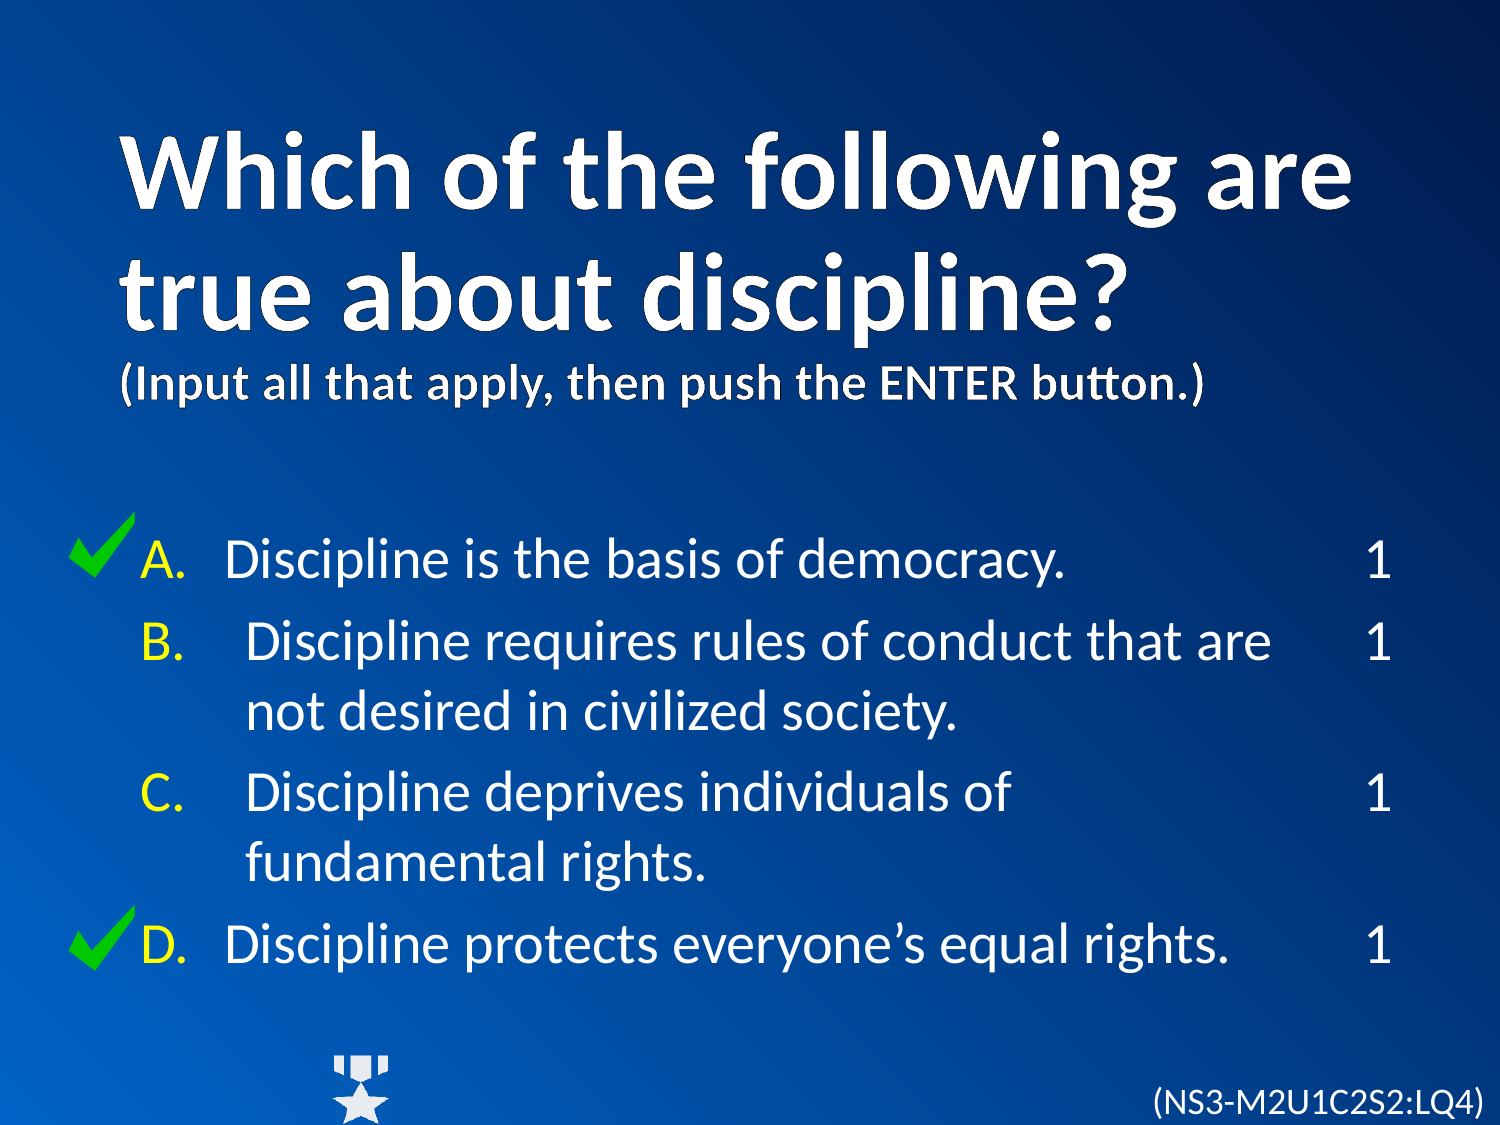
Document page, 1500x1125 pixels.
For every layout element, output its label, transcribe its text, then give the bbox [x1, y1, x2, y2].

list Discipline is the basis of democracy. Discipline requires rules of conduct that are not desired in civilized society. Discipline deprives individuals of fundamental rights. Discipline protects everyone’s equal rights. [125, 513, 1124, 1002]
list (NS3-M2U1C2S2:LQ4) [1087, 1074, 1500, 1125]
text_box 1 1 1 1 [1124, 513, 1409, 1002]
title Which of the following are true about discipline? (Input all that apply, then push the ENTER button.) [103, 59, 1397, 464]
text_box [67, 902, 136, 973]
text_box [67, 509, 136, 580]
